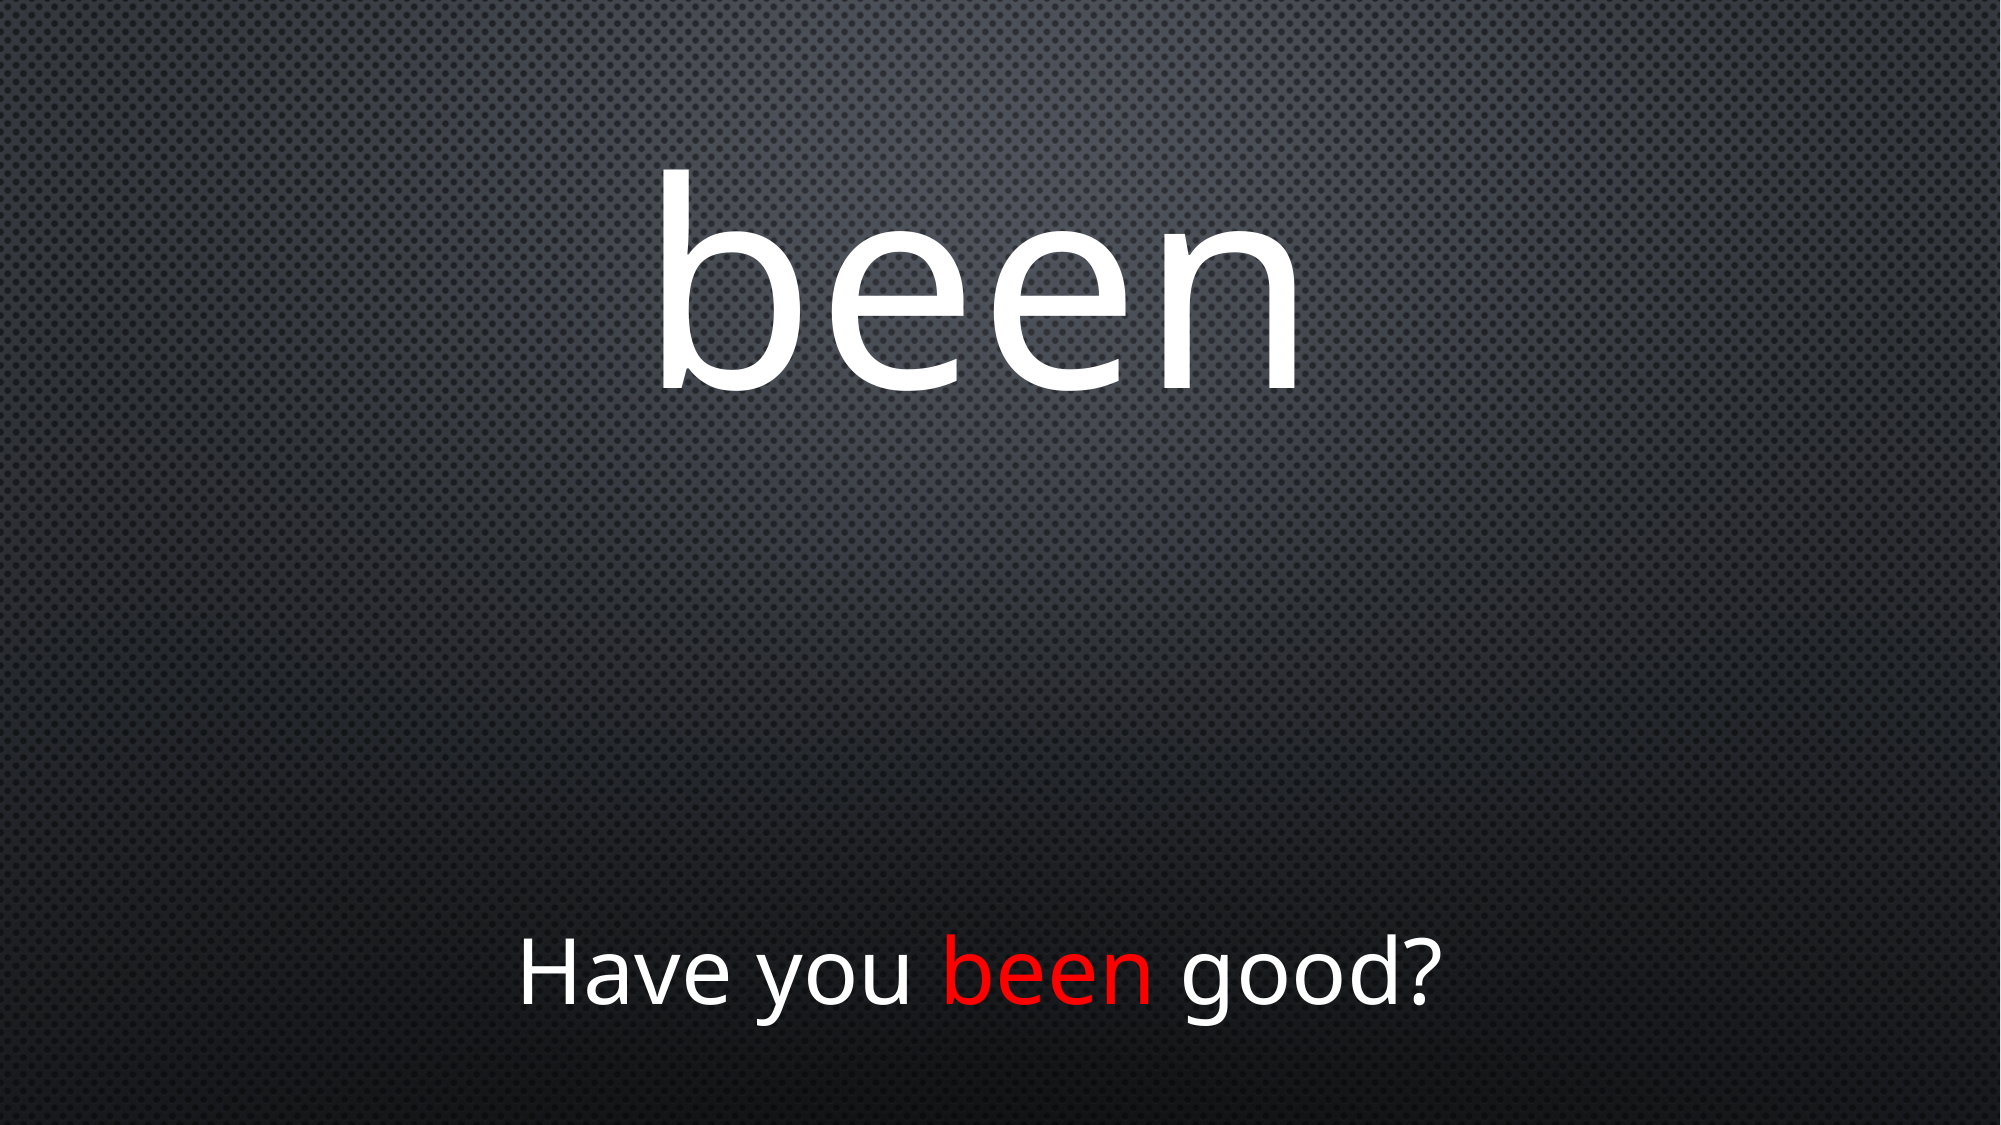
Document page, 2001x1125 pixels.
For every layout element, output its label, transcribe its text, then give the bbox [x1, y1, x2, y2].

text_box been [267, 93, 1692, 454]
text_box Have you been good? [67, 905, 1892, 1031]
